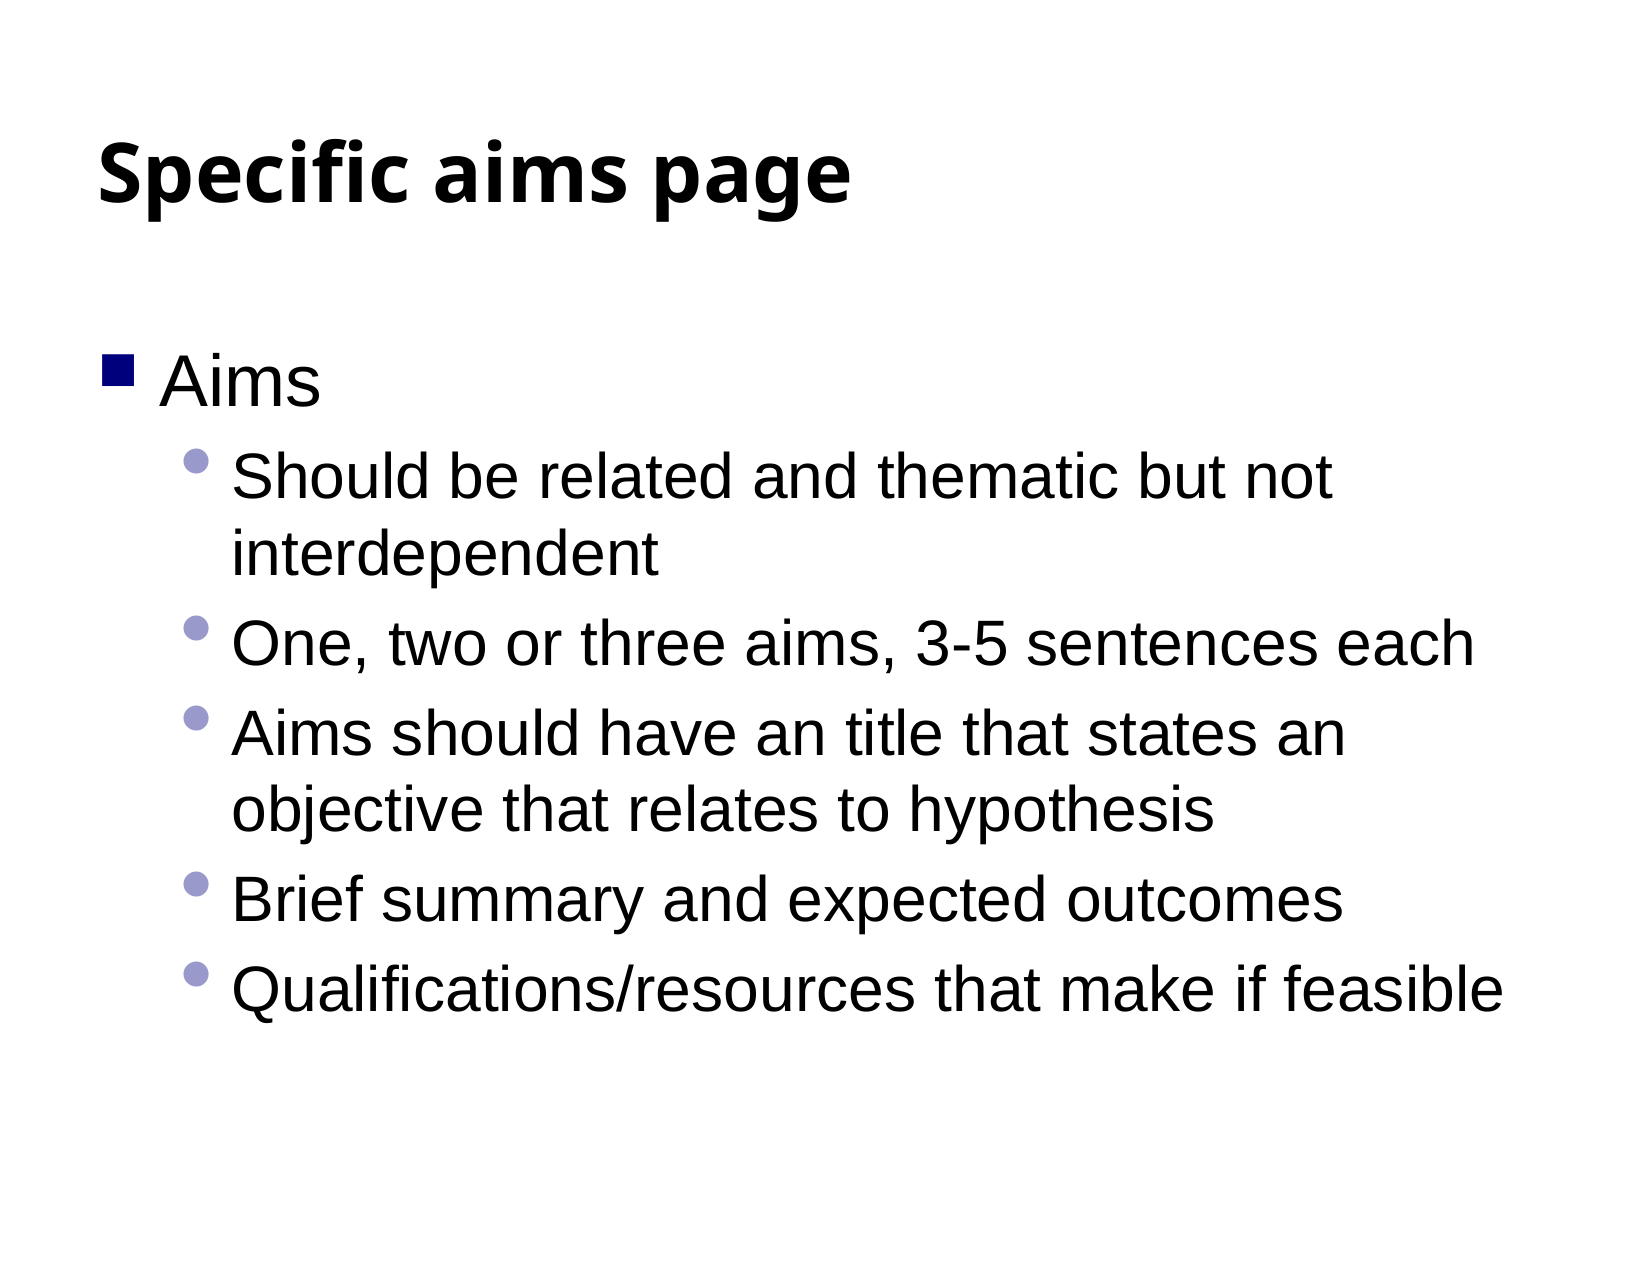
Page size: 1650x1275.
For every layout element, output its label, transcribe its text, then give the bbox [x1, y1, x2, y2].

list Aims Should be related and thematic but not interdependent One, two or three aims, 3-5 sentences each Aims should have an title that states an objective that relates to hypothesis Brief summary and expected outcomes Qualifications/resources that make if feasible [82, 325, 1568, 1134]
title Specific aims page [82, 84, 1568, 255]
